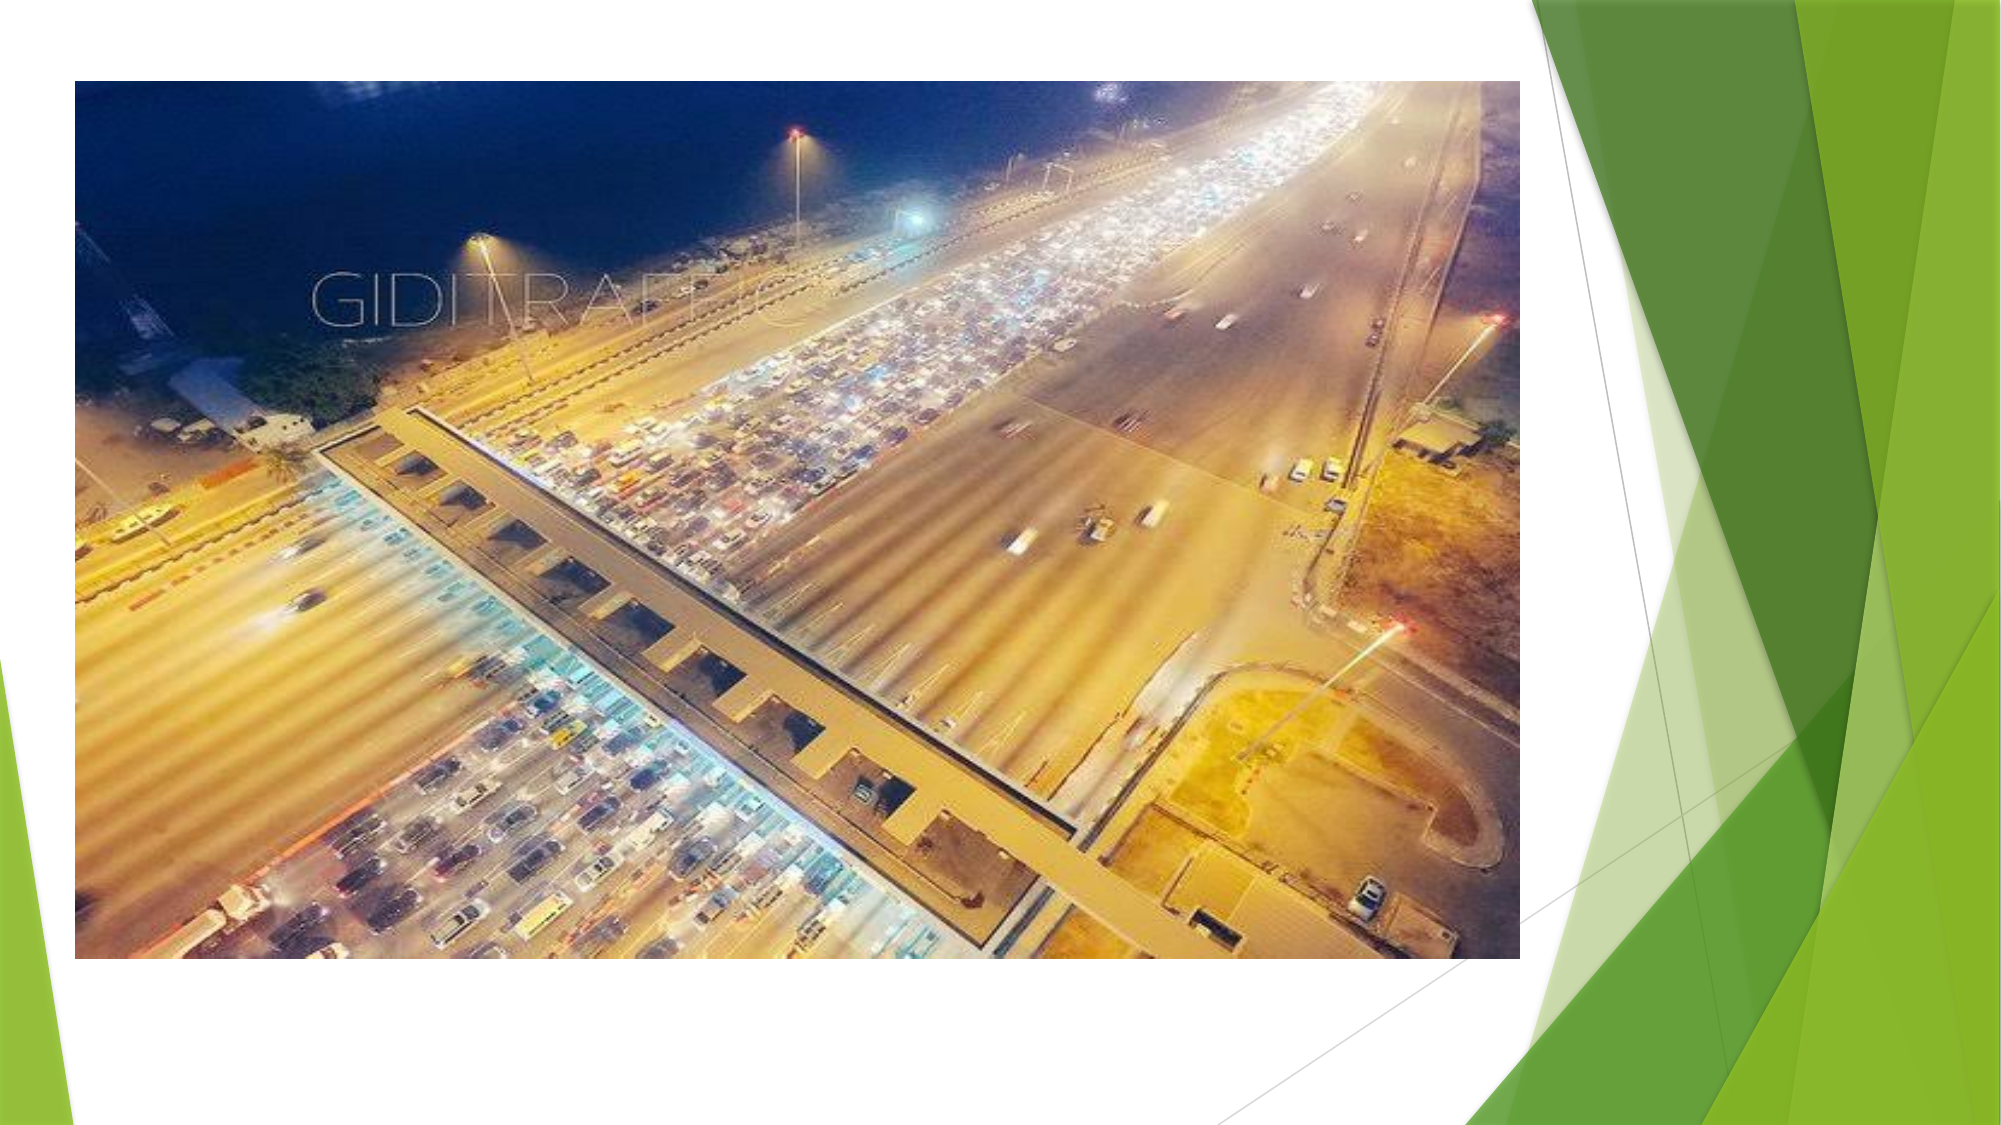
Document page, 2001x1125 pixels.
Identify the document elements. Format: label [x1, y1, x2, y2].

list [74, 80, 1521, 960]
